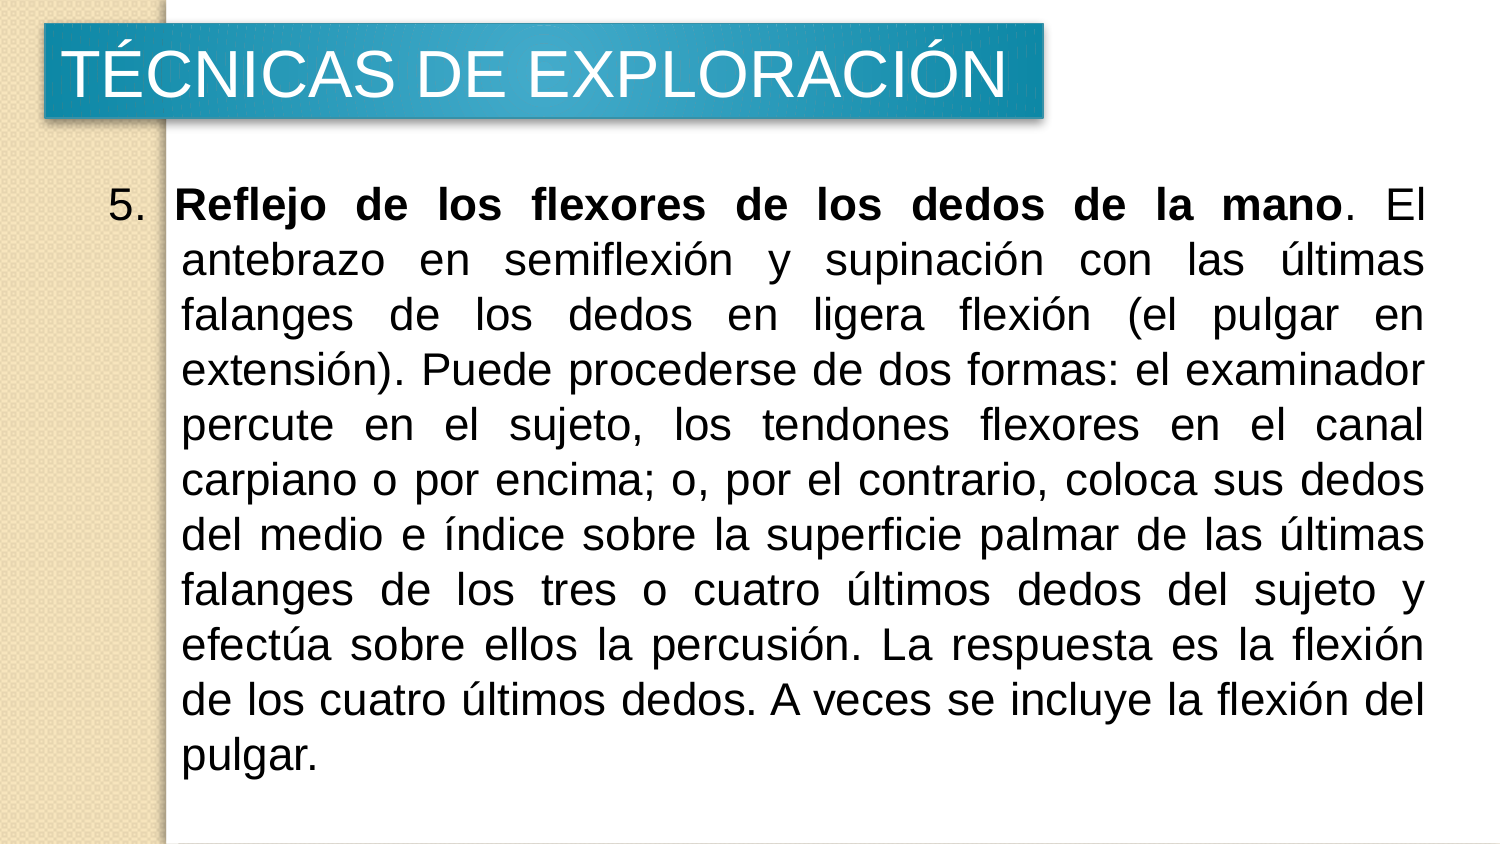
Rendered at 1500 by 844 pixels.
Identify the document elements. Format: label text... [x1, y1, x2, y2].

text_box TÉCNICAS DE EXPLORACIÓN [44, 23, 1044, 119]
text_box 5. Reflejo de los flexores de los dedos de la mano. El antebrazo en semiflexión y supinación con las últimas falanges de los dedos en ligera flexión (el pulgar en extensión). Puede procederse de dos formas: el examinador percute en el sujeto, los tendones flexores en el canal carpiano o por encima; o, por el contrario, coloca sus dedos del medio e índice sobre la superficie palmar de las últimas falanges de los tres o cuatro últimos dedos del sujeto y efectúa sobre ellos la percusión. La respuesta es la flexión de los cuatro últimos dedos. A veces se incluye la flexión del pulgar. [93, 167, 1442, 787]
